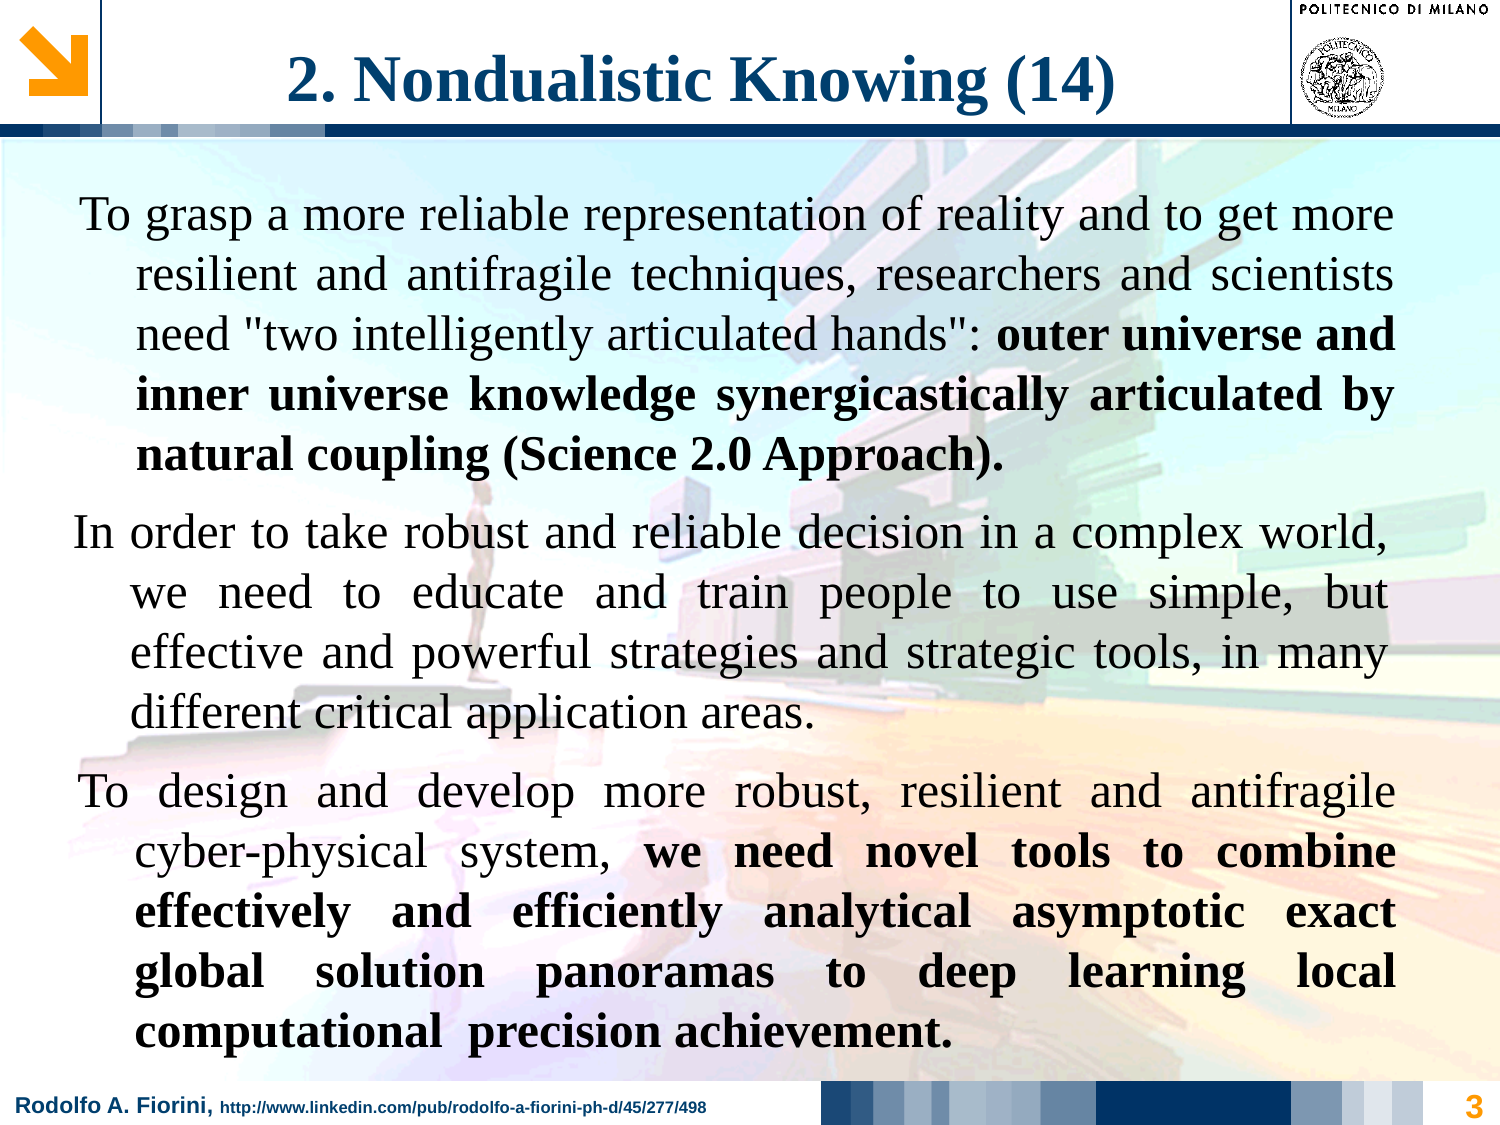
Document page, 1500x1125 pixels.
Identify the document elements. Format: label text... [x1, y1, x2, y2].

picture [0, 0, 1500, 1125]
text_box Rodolfo A. Fiorini, http://www.linkedin.com/pub/rodolfo-a-fiorini-ph-d/45/277/498 [0, 1090, 798, 1125]
slide_number 35 [1465, 1089, 1500, 1125]
text_box 2. Nondualistic Knowing (14) [112, 24, 1294, 125]
